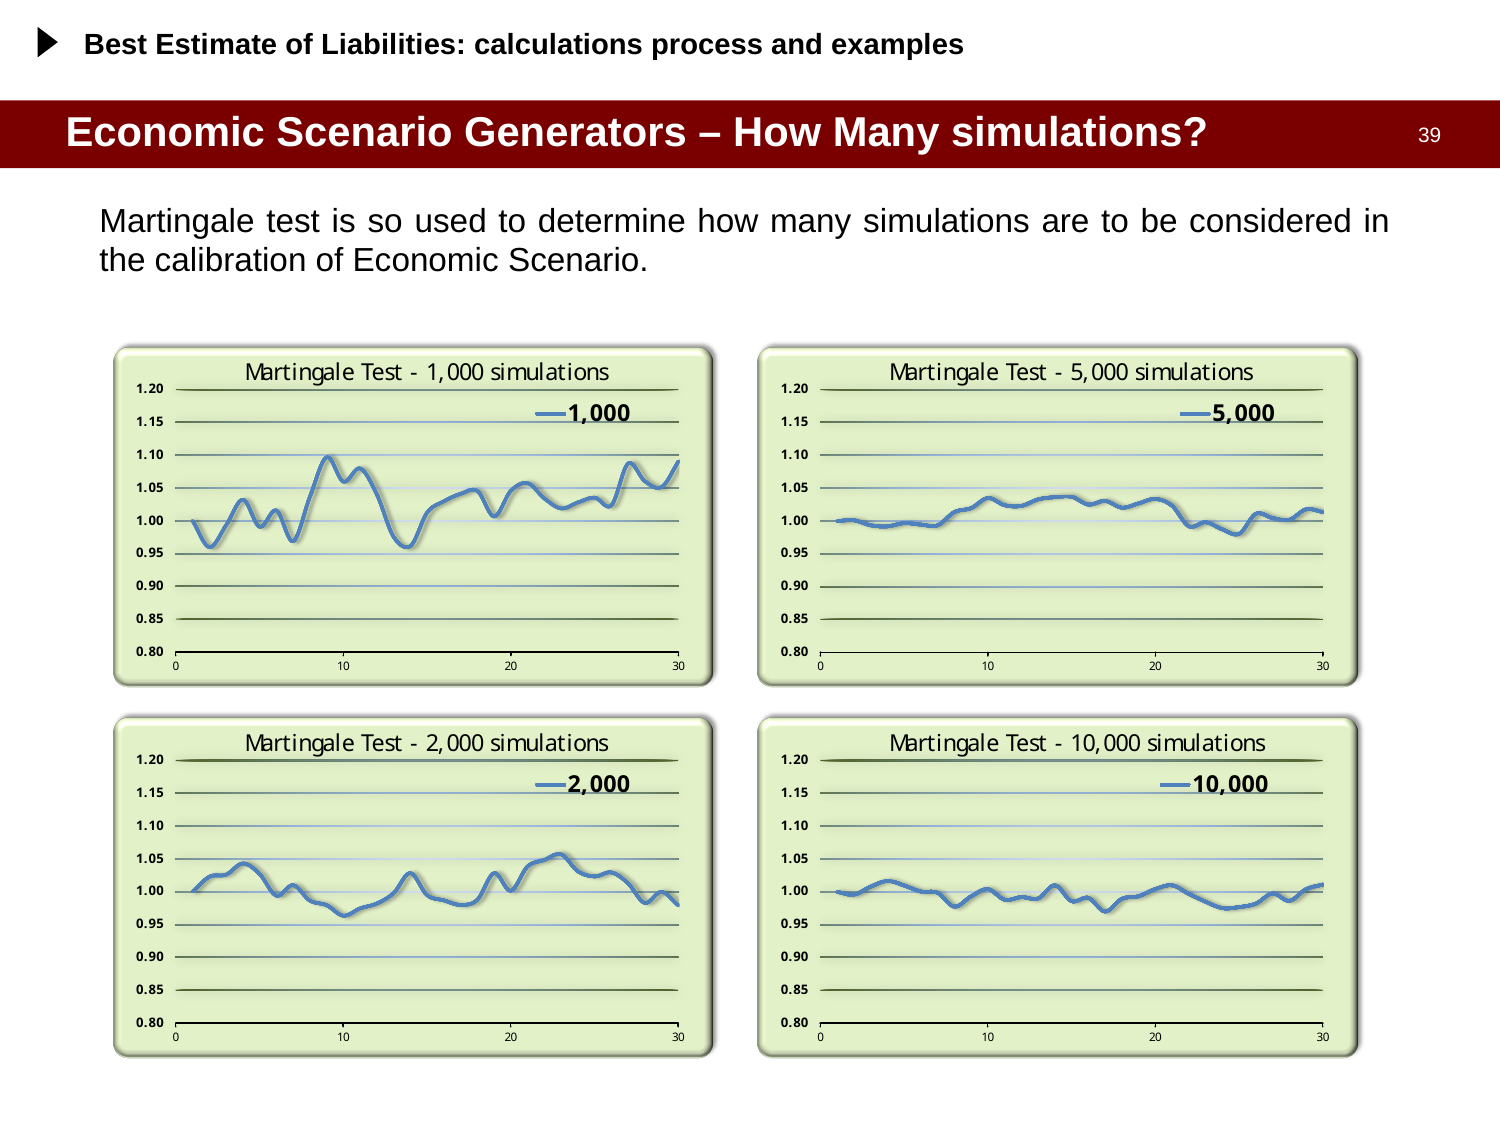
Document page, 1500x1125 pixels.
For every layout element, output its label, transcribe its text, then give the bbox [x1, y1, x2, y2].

picture [109, 708, 722, 1061]
text_box Best Estimate of Liabilities: calculations process and examples [84, 25, 1359, 85]
title Economic Scenario Generators – How Many simulations? [50, 92, 1457, 163]
picture [754, 337, 1367, 691]
picture [754, 708, 1367, 1061]
picture [109, 337, 722, 690]
text_box [37, 26, 58, 58]
text_box Martingale test is so used to determine how many simulations are to be considered in the calibration of Economic Scenario. [84, 191, 1407, 326]
